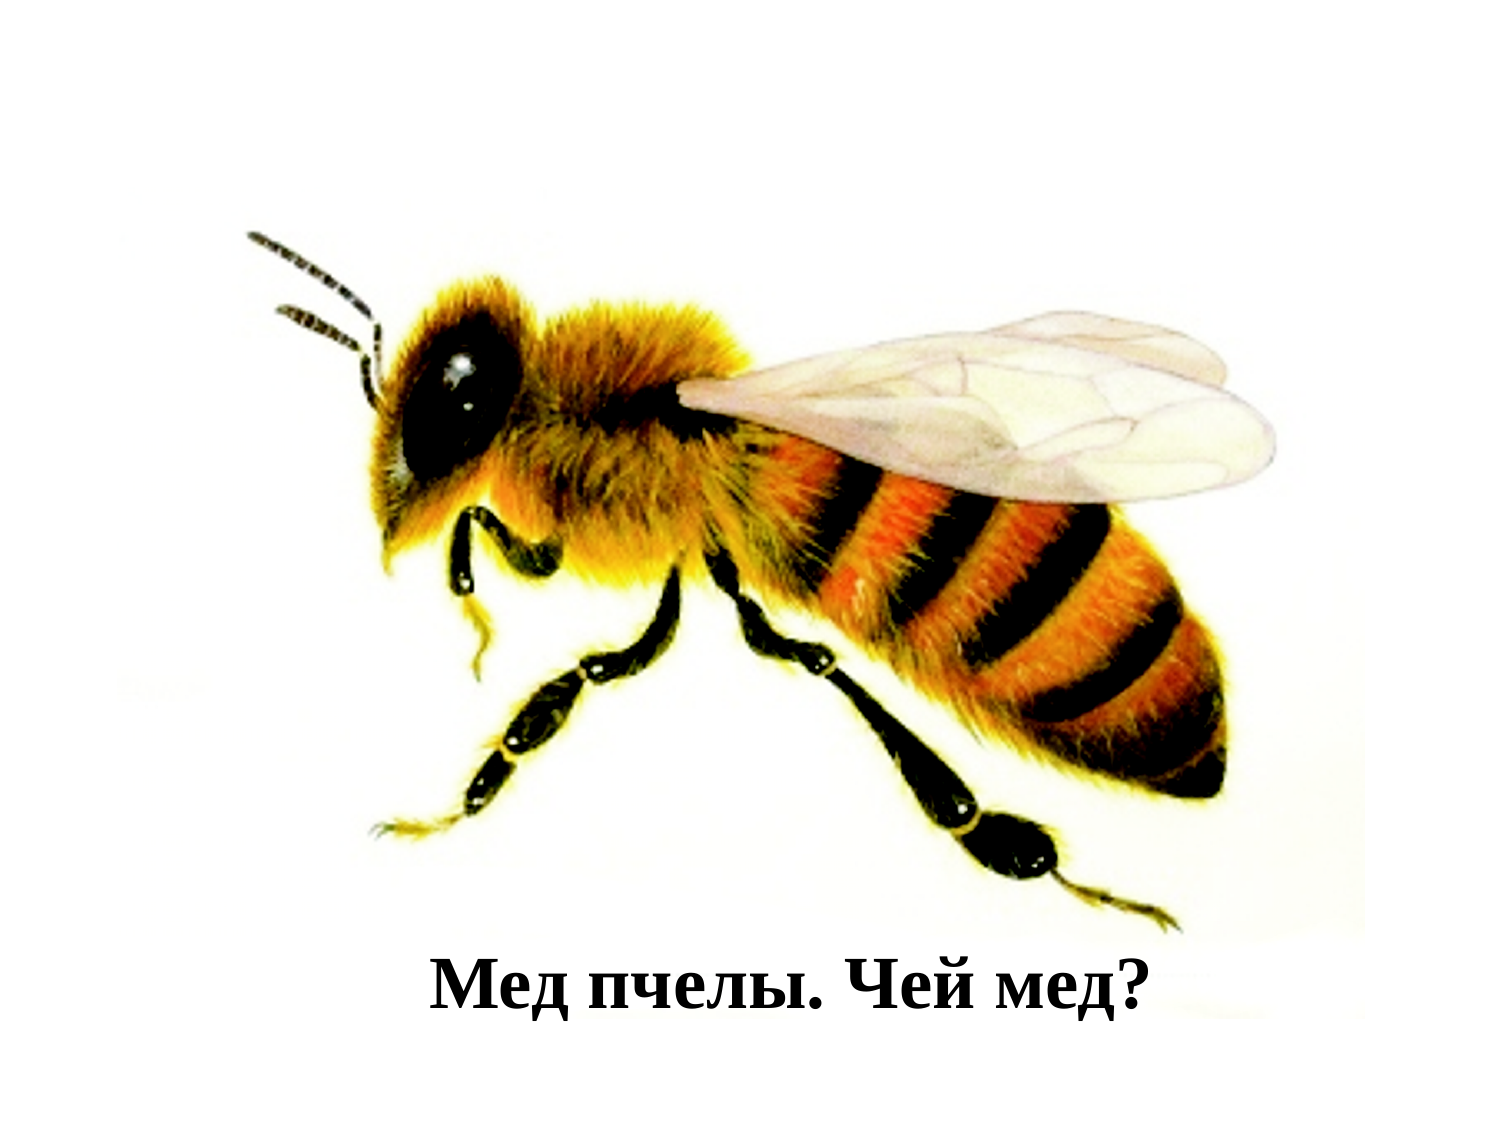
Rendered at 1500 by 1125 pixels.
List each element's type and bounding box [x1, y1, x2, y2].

picture [116, 187, 1365, 1020]
